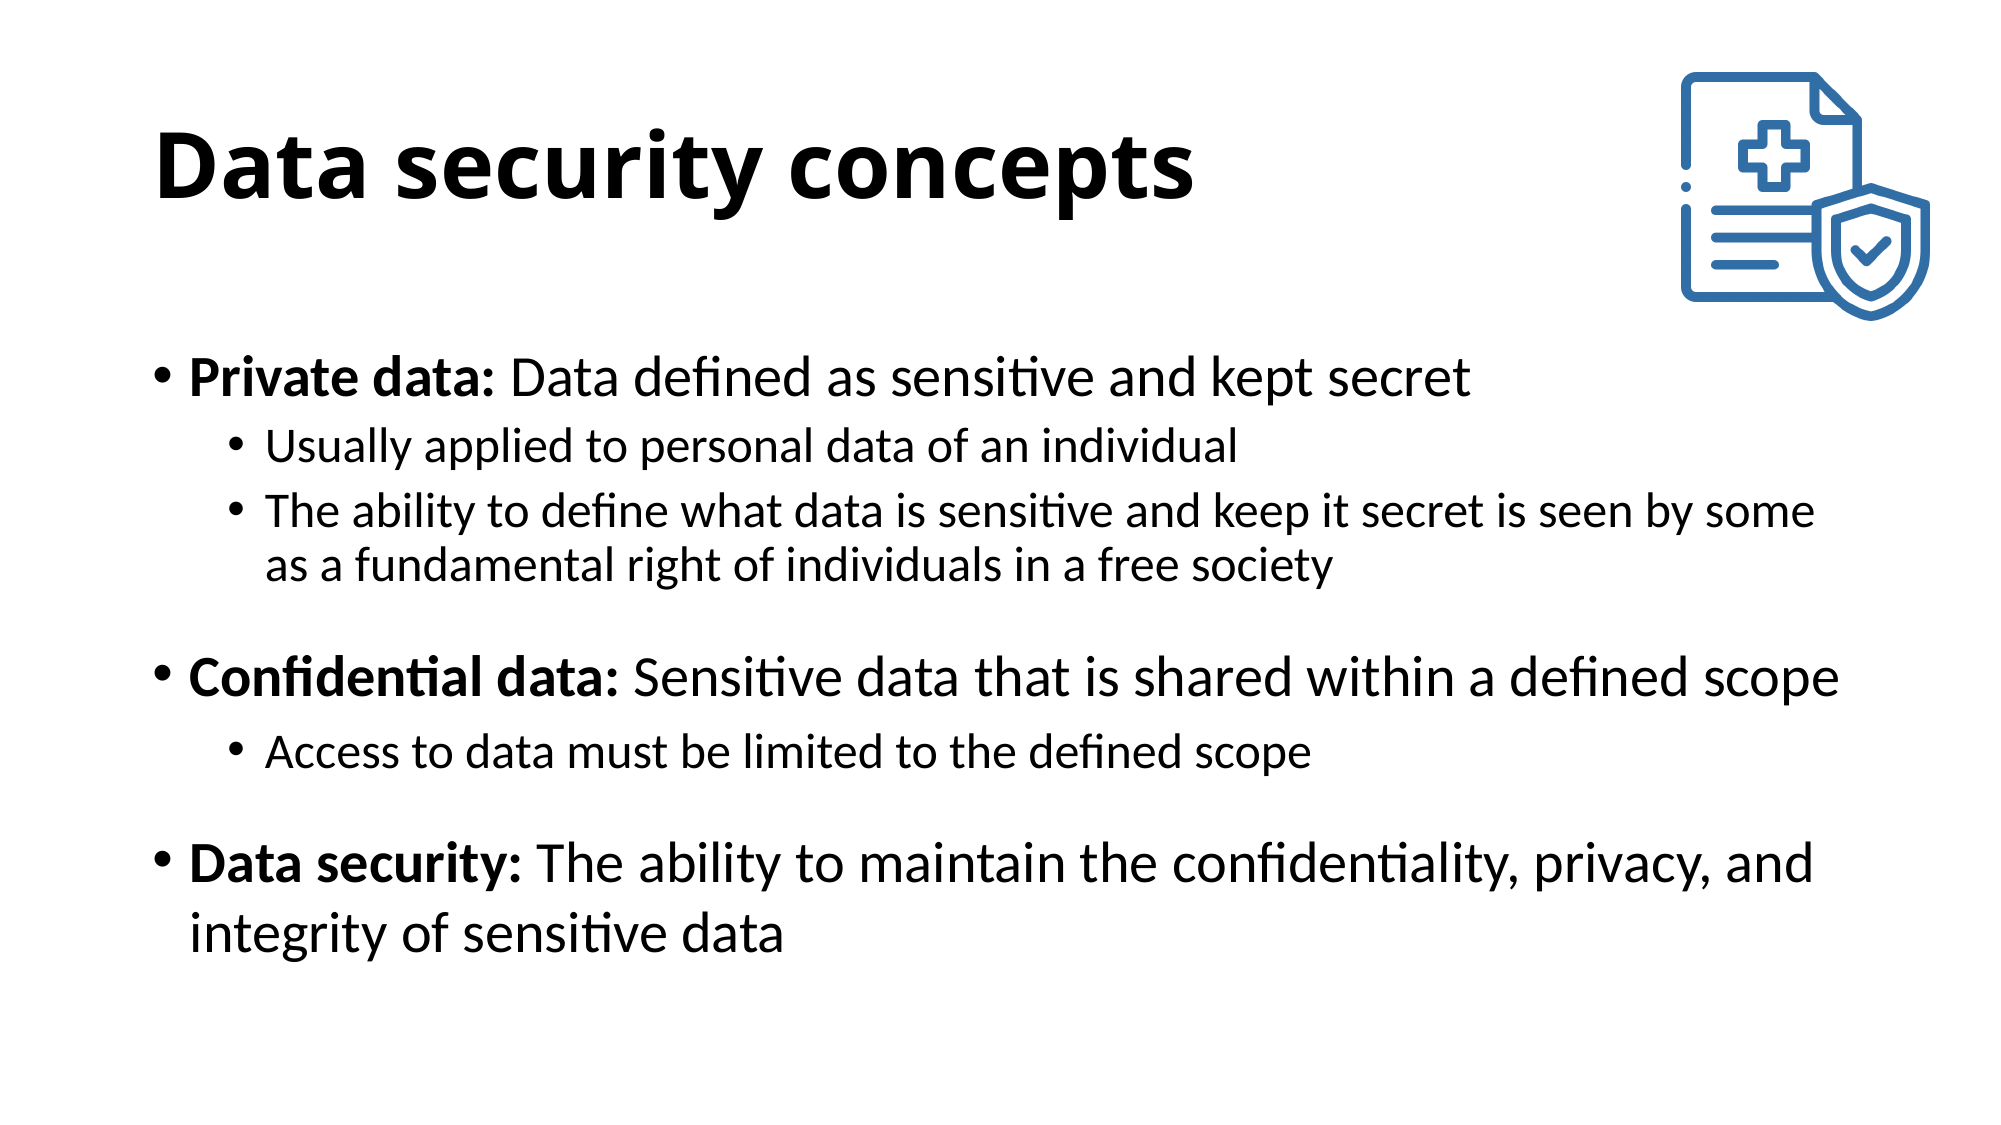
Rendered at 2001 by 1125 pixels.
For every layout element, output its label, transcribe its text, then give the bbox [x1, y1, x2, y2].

picture [1680, 72, 1930, 321]
title Data security concepts [137, 59, 1863, 278]
list Private data: Data defined as sensitive and kept secret Usually applied to personal data of an individual The ability to define what data is sensitive and keep it secret is seen by some as a fundamental right of individuals in a free society Confidential data: Sensitive data that is shared within a defined scope Access to data must be limited to the defined scope Data security: The ability to maintain the confidentiality, privacy, and integrity of sensitive data [137, 338, 1863, 1038]
